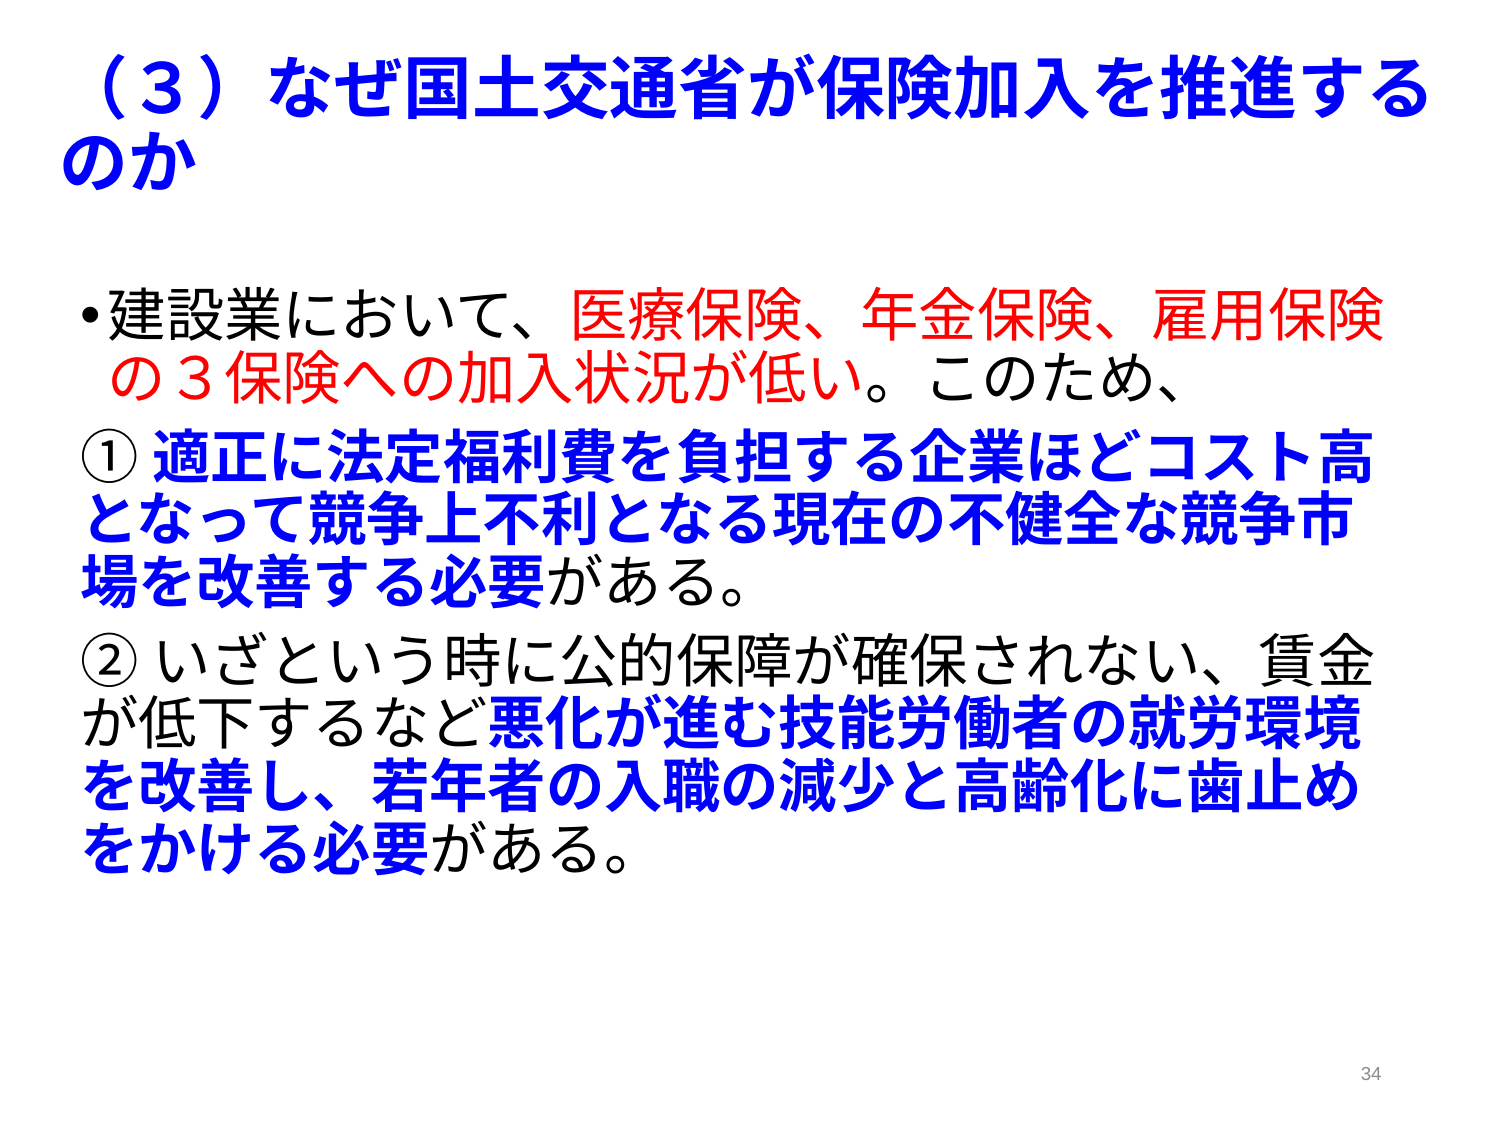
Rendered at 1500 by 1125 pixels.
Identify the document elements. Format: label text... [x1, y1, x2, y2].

slide_number 34 [1059, 1042, 1397, 1103]
list 建設業において、医療保険、年金保険、雇用保険の３保険への加入状況が低い。このため、 ➀適正に法定福利費を負担する企業ほどコスト高となって競争上不利となる現在の不健全な競争市場を改善する必要がある。 ➁いざという時に公的保障が確保されない、賃金が低下するなど悪化が進む技能労働者の就労環境を改善し、若年者の入職の減少と高齢化に歯止めをかける必要がある。 [64, 278, 1424, 966]
title （３）なぜ国土交通省が保険加入を推進するのか [44, 19, 1459, 238]
